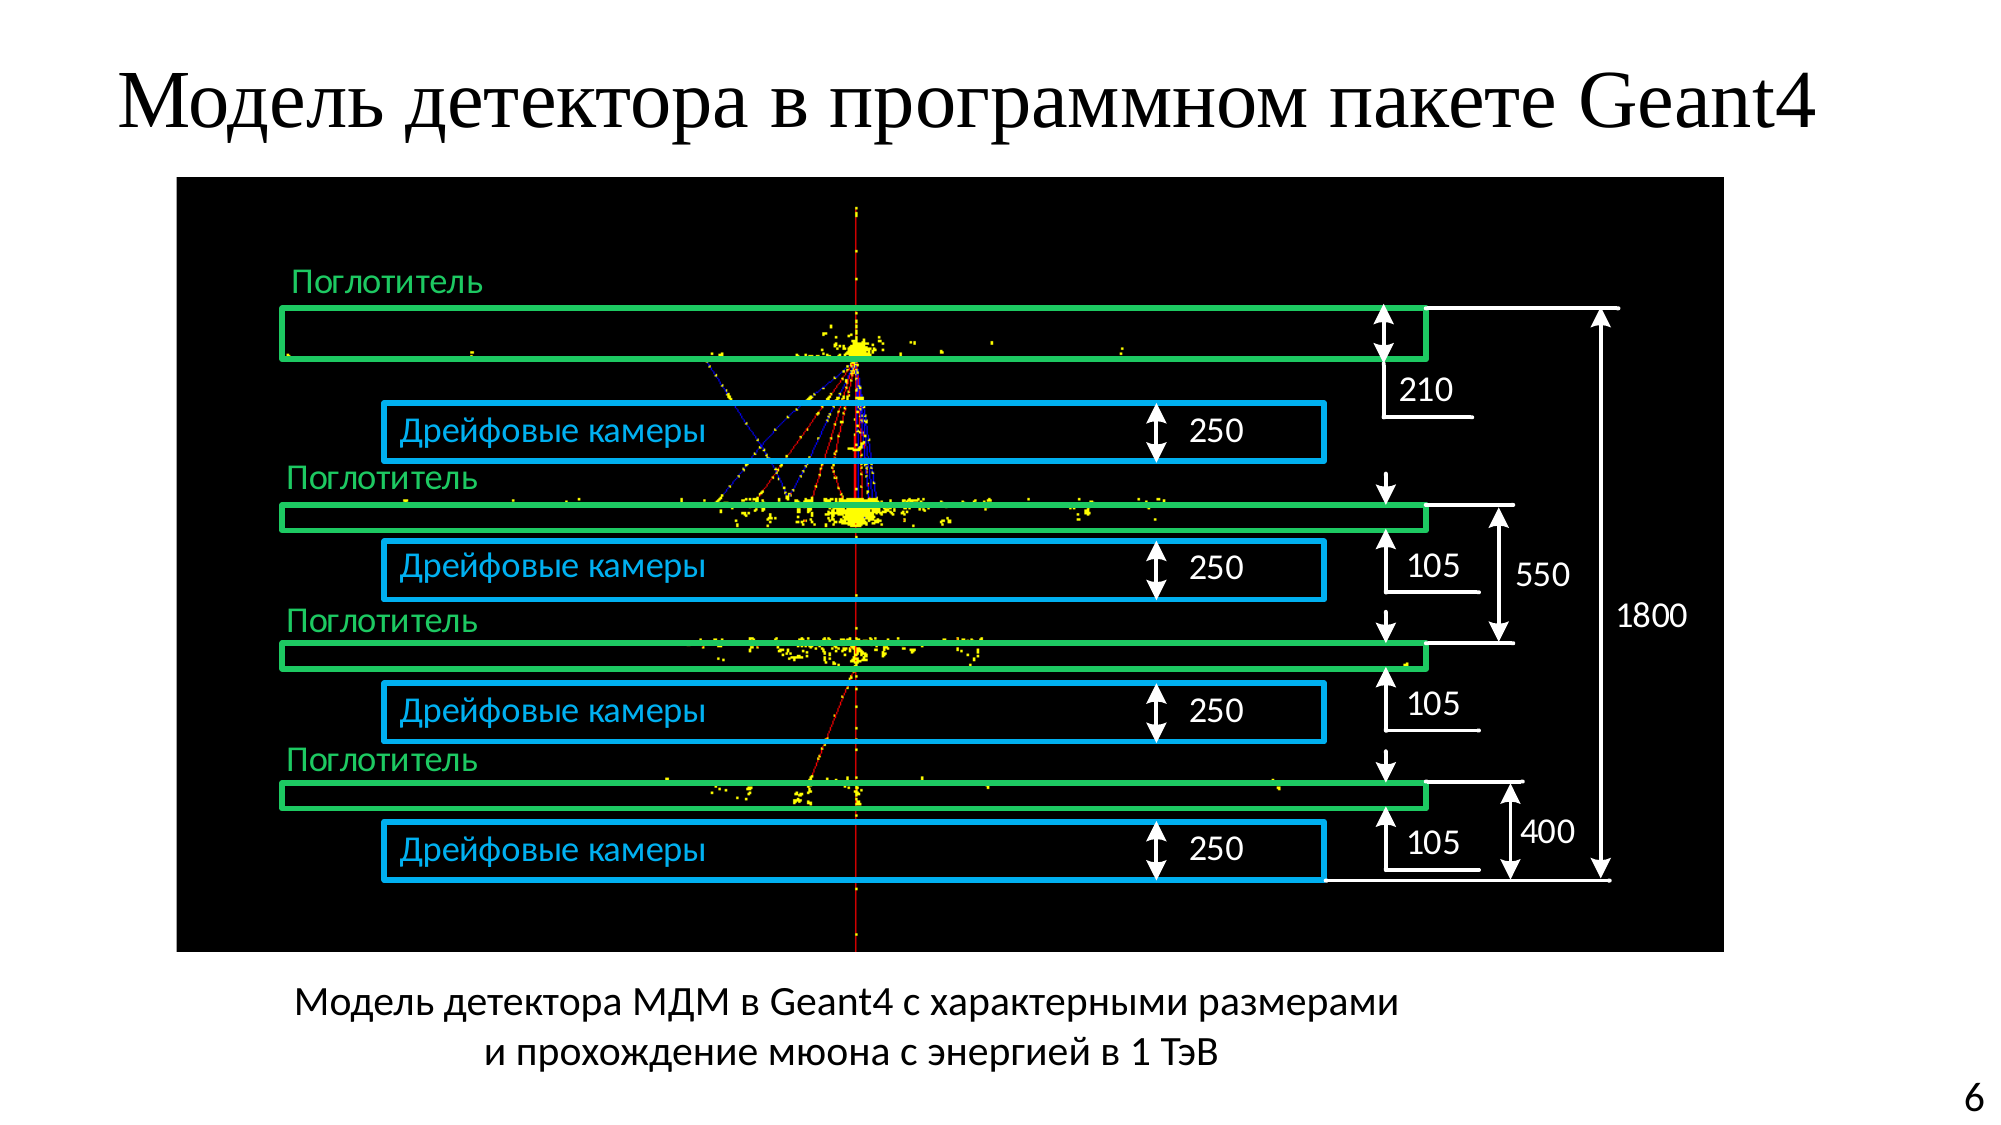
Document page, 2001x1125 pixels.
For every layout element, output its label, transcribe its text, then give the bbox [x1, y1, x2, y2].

title Модель детектора в программном пакете Geant4 [102, 39, 1863, 163]
text_box Модель детектора МДМ в Geant4 с характерными размерами и прохождение мюона с энергией в 1 ТэВ [193, 966, 1510, 1082]
slide_number 6 [1550, 1065, 2000, 1125]
picture [176, 177, 1724, 952]
